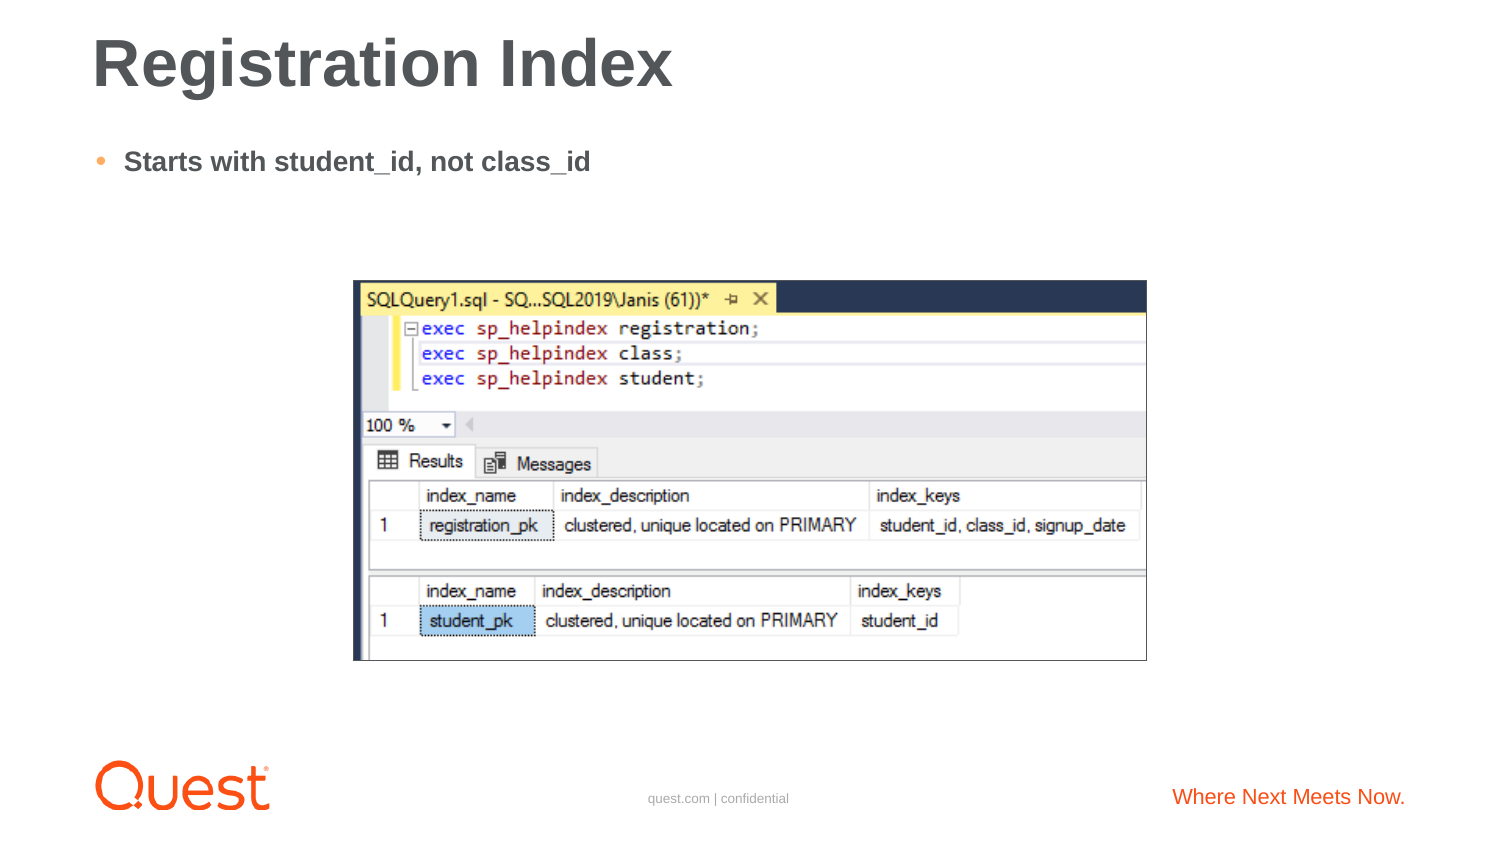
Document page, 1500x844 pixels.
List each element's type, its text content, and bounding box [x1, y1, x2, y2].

picture [353, 280, 1147, 661]
list Starts with student_id, not class_id [80, 140, 1423, 259]
title Registration Index [92, 24, 1423, 108]
